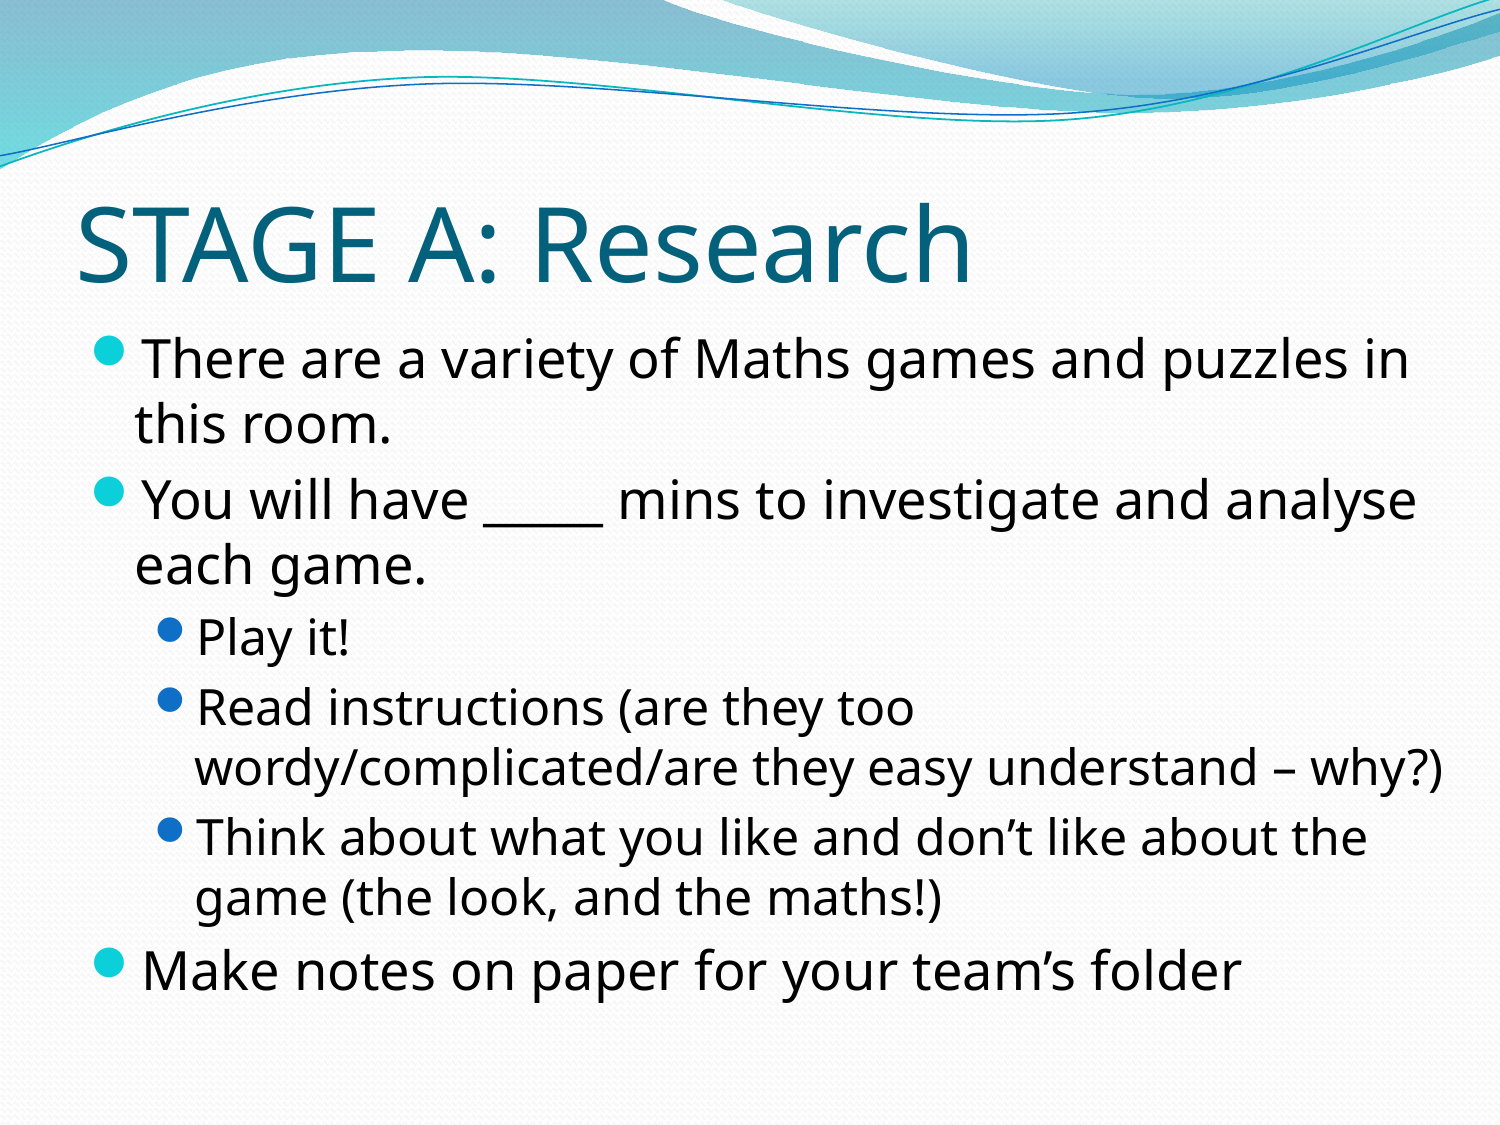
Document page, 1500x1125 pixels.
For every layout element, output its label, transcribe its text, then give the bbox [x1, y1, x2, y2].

title STAGE A: Research [75, 115, 1425, 303]
list There are a variety of Maths games and puzzles in this room. You will have _____ mins to investigate and analyse each game. Play it! Read instructions (are they too wordy/complicated/are they easy understand – why?) Think about what you like and don’t like about the game (the look, and the maths!) Make notes on paper for your team’s folder [75, 317, 1471, 1038]
